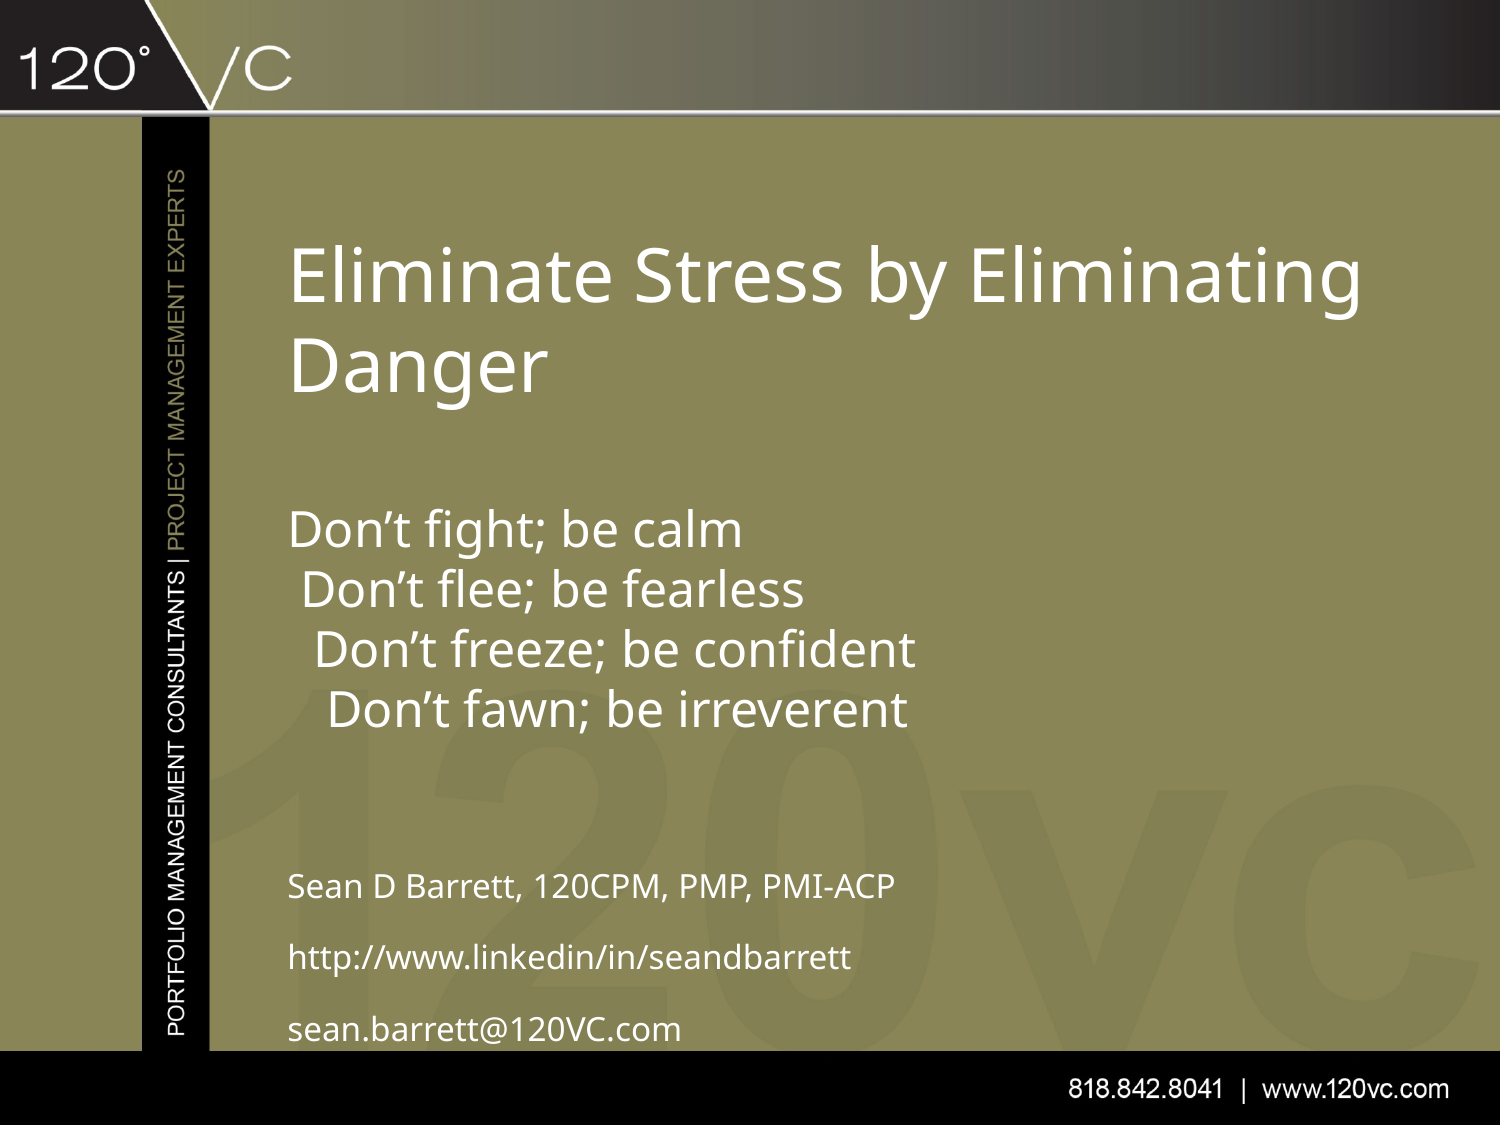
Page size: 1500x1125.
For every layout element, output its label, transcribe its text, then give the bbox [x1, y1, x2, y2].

picture [0, 0, 1500, 1125]
subtitle Sean D Barrett, 120CPM, PMP, PMI-ACP http://www.linkedin/in/seandbarrett sean.barrett@120VC.com [212, 837, 1450, 1050]
title Eliminate Stress by Eliminating Danger Don’t fight; be calm Don’t flee; be fearless Don’t freeze; be confident Don’t fawn; be irreverent [212, 125, 1438, 738]
